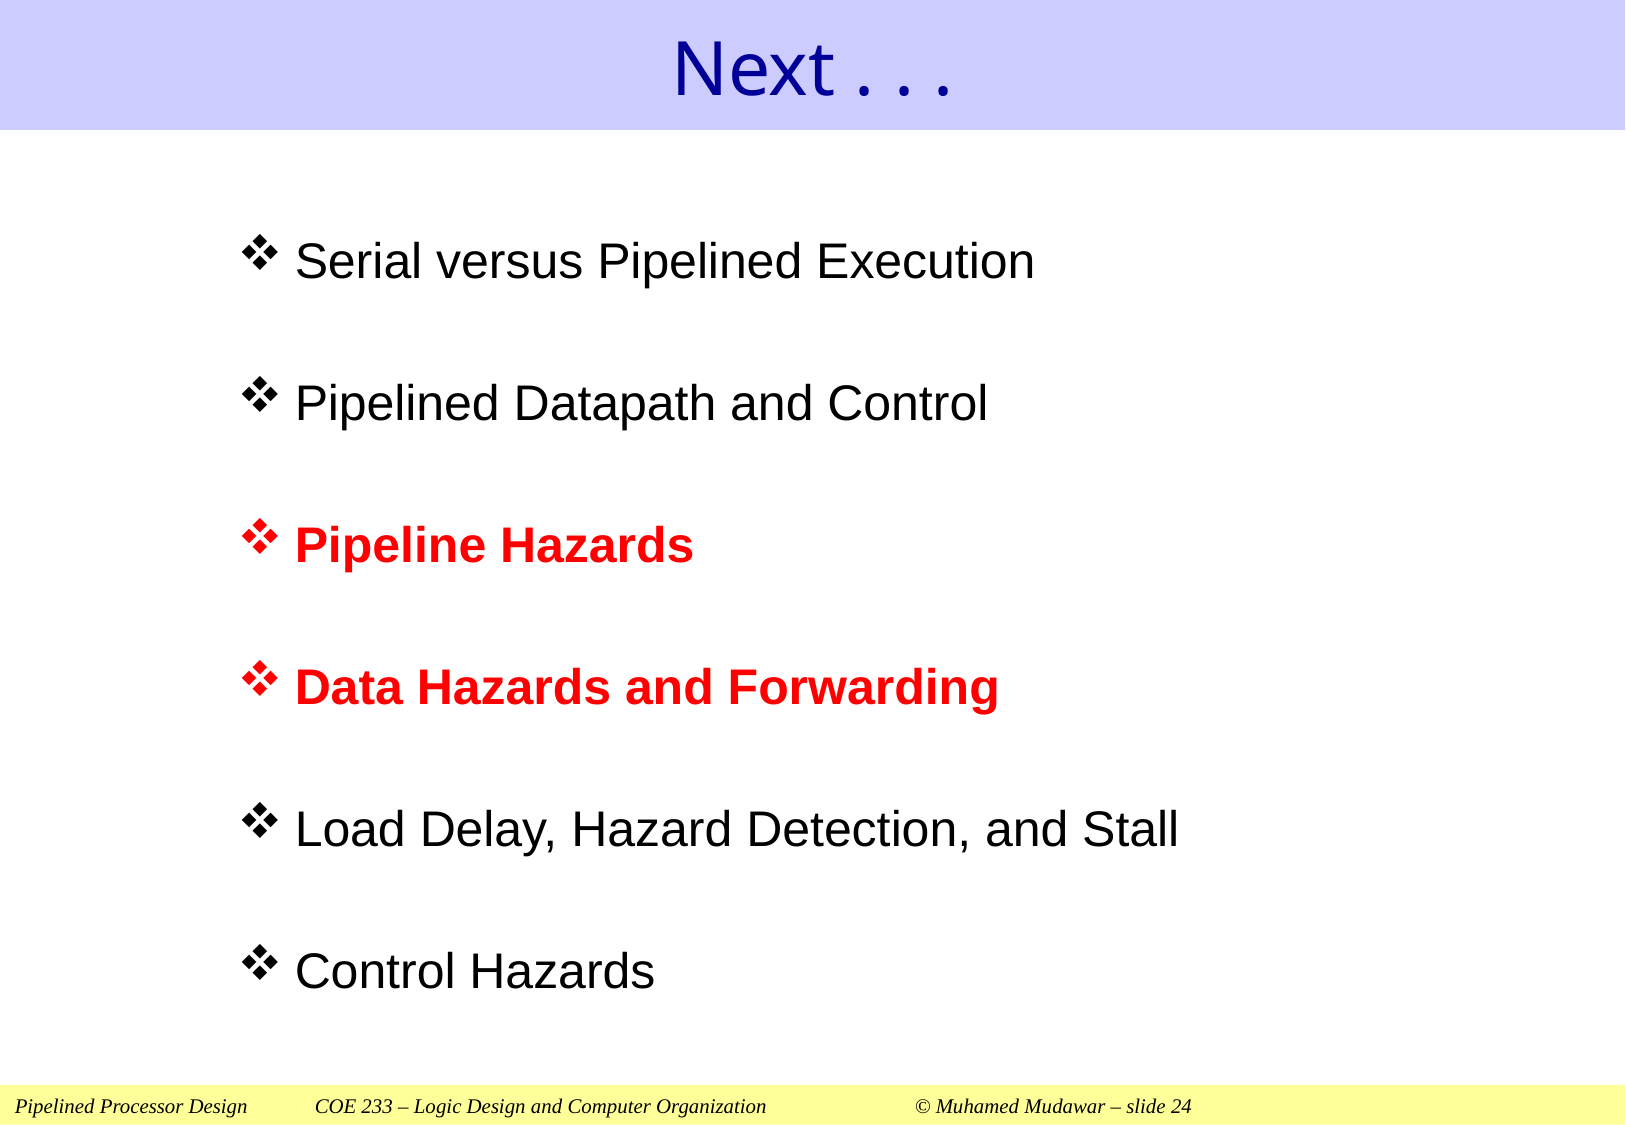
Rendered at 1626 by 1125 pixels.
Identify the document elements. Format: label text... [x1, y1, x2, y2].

title Next . . . [0, 0, 1625, 130]
list Serial versus Pipelined Execution Pipelined Datapath and Control Pipeline Hazards Data Hazards and Forwarding Load Delay, Hazard Detection, and Stall Control Hazards [222, 190, 1393, 1042]
